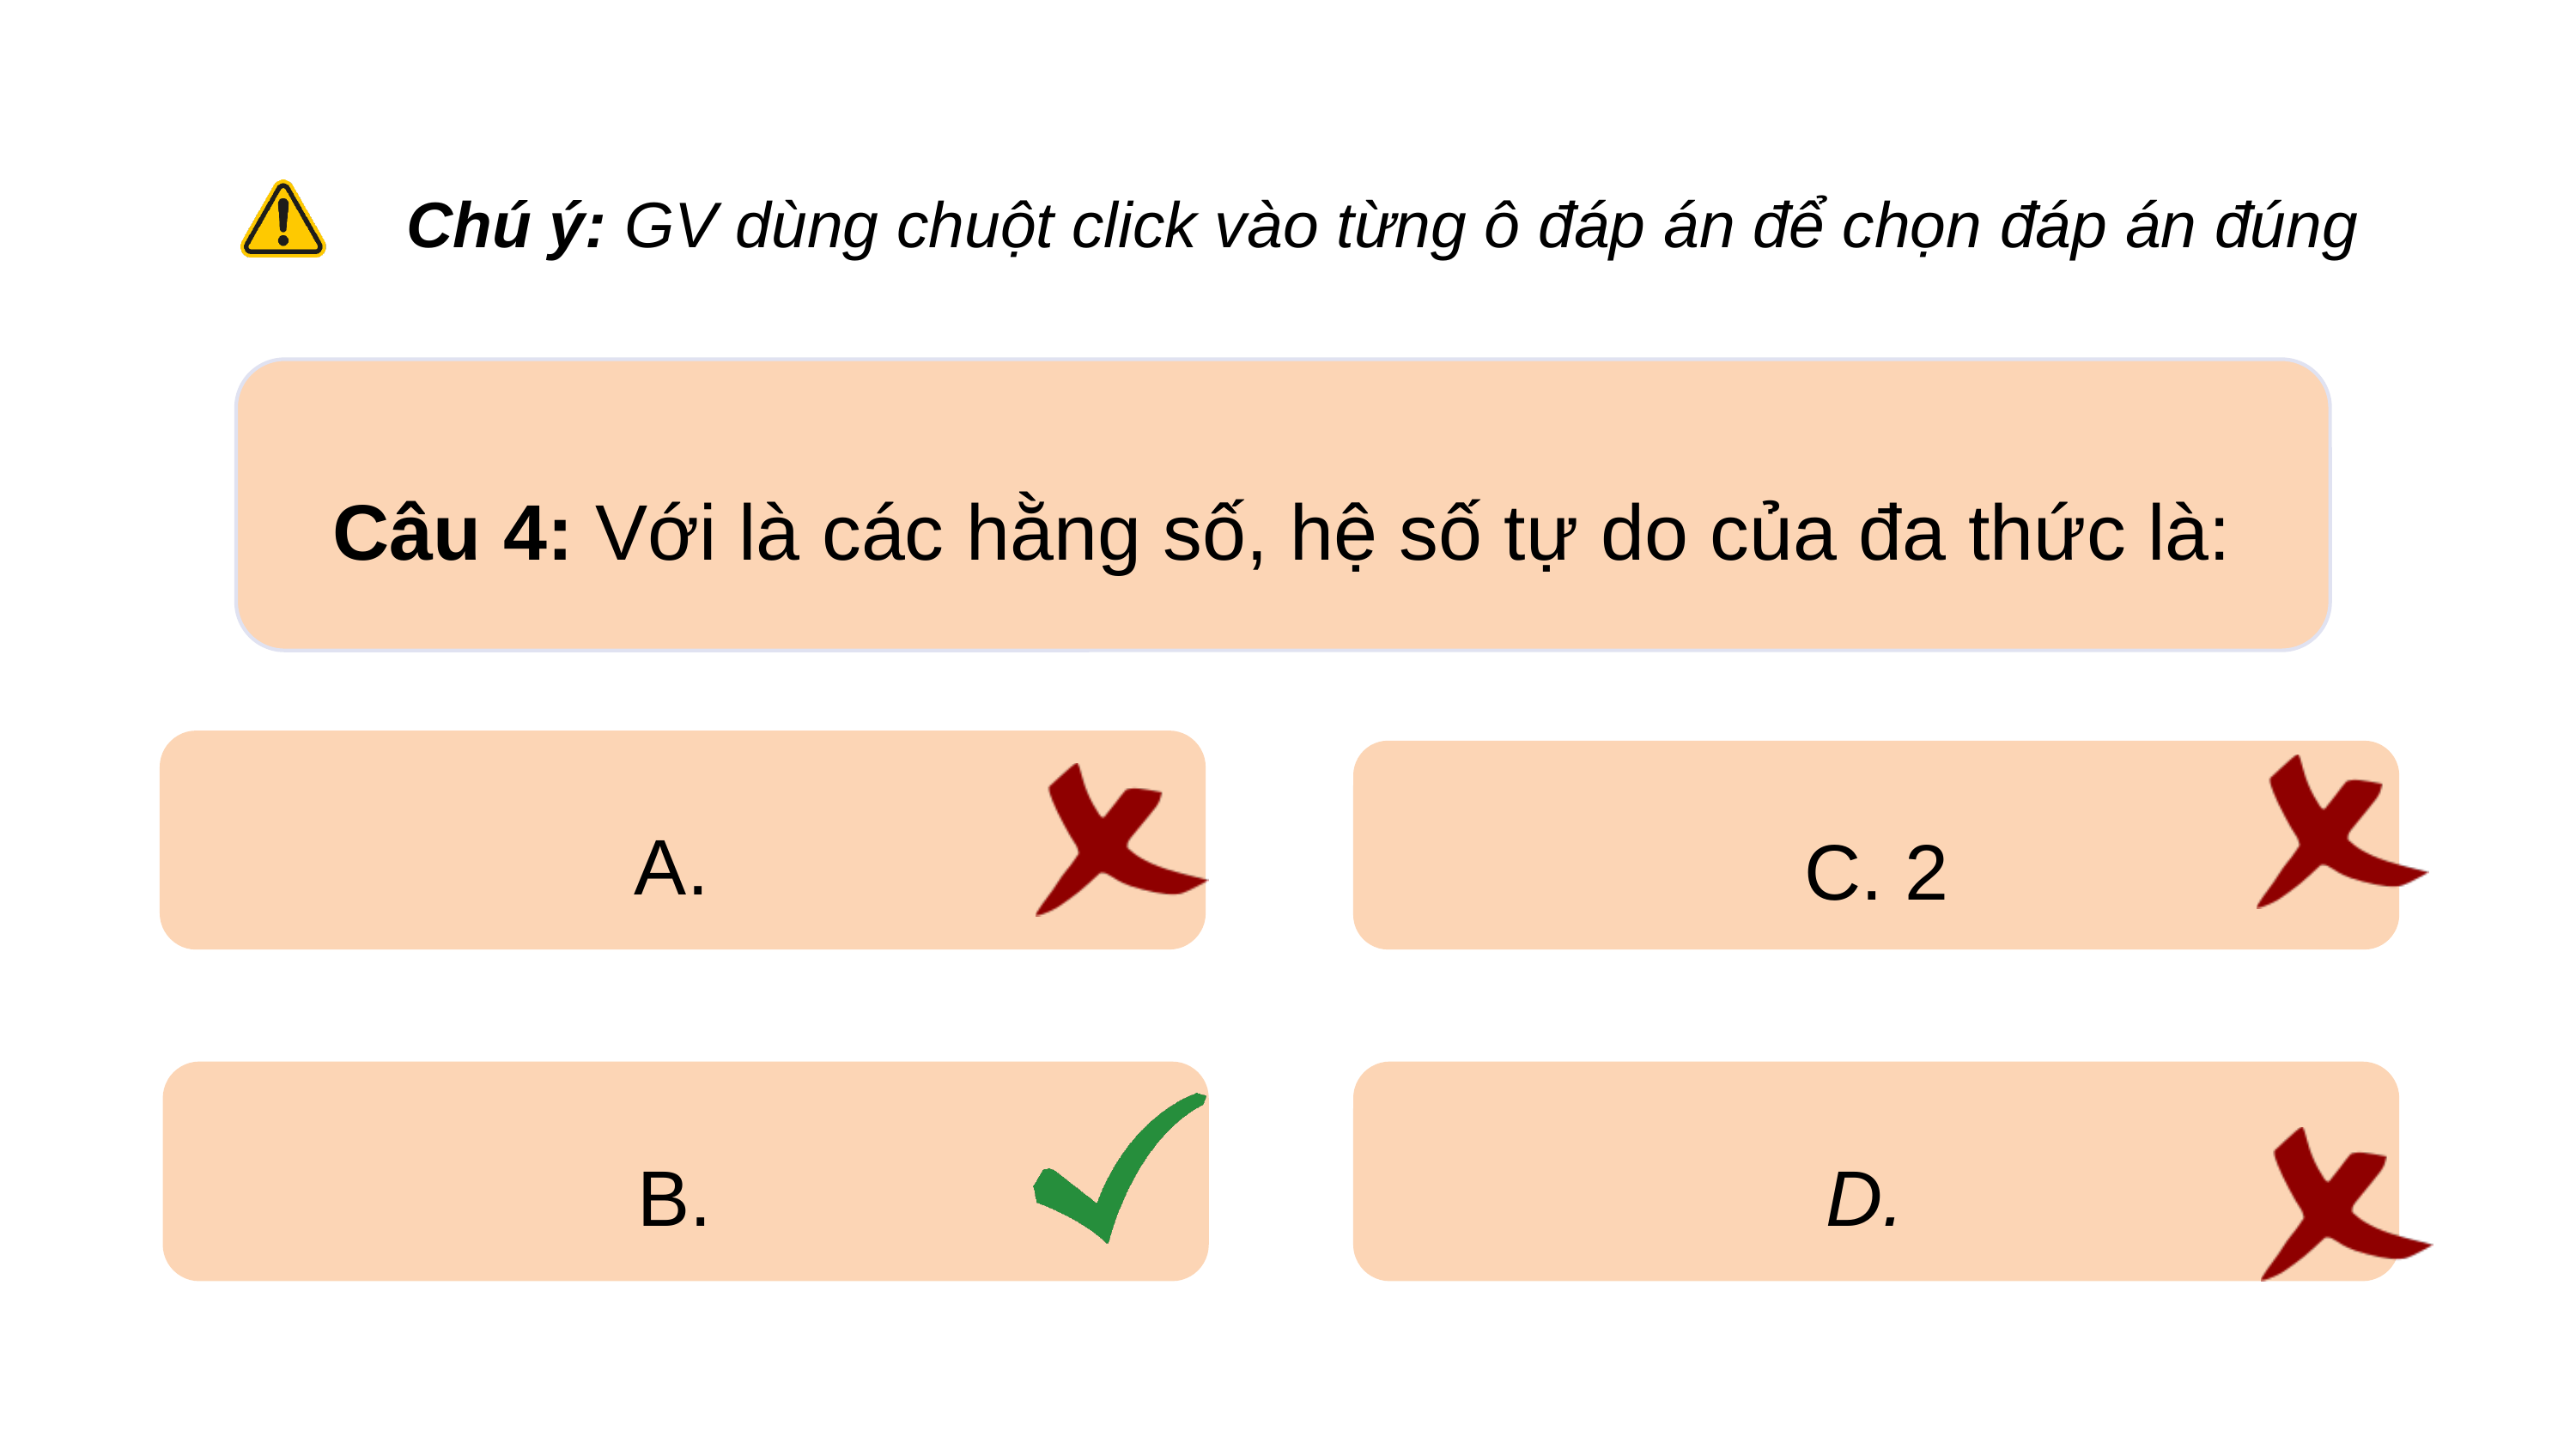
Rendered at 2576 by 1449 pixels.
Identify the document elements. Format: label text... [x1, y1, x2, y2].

picture [2261, 1127, 2434, 1282]
text_box Chú ý: GV dùng chuột click vào từng ô đáp án để chọn đáp án đúng [393, 177, 2372, 267]
picture [1032, 1093, 1206, 1245]
text_box C. 2 [1351, 738, 2402, 952]
picture [1036, 763, 1209, 918]
picture [2257, 755, 2430, 909]
picture [240, 179, 327, 258]
